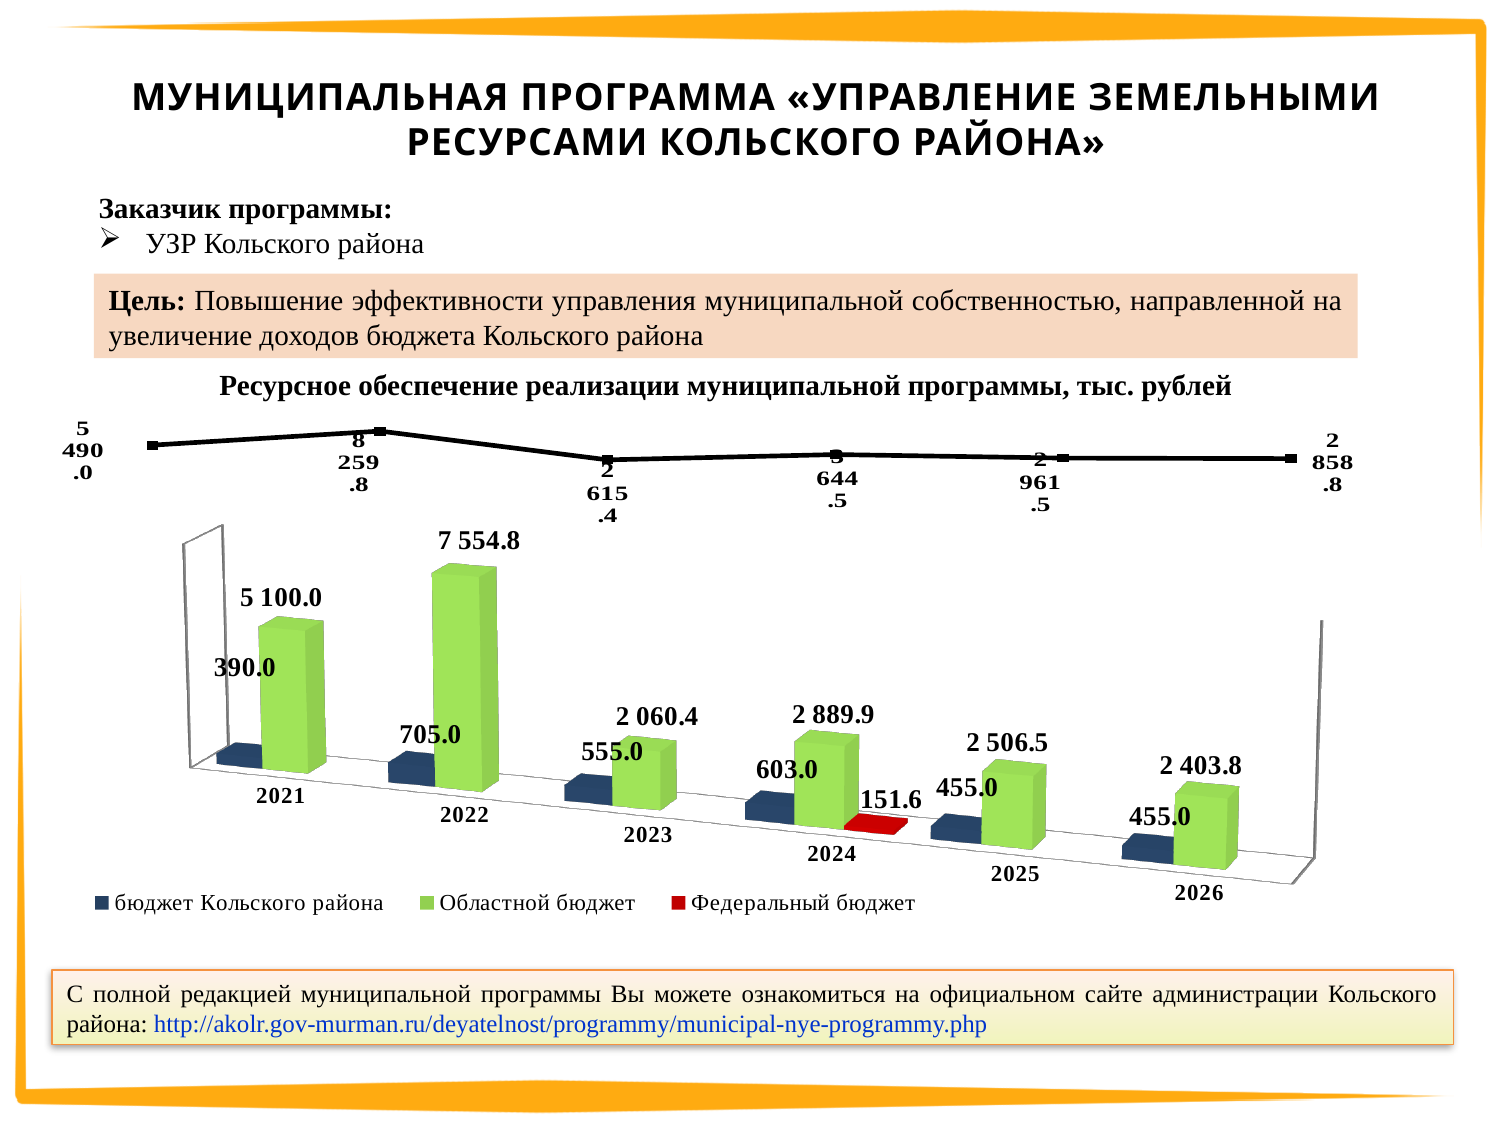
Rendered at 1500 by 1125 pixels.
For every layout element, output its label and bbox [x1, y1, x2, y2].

chart [34, 396, 1470, 922]
text_box [83, 182, 1439, 267]
text_box [58, 272, 1393, 396]
picture [0, 0, 1500, 1125]
text_box [51, 969, 1454, 1045]
text_box [58, 65, 1454, 171]
